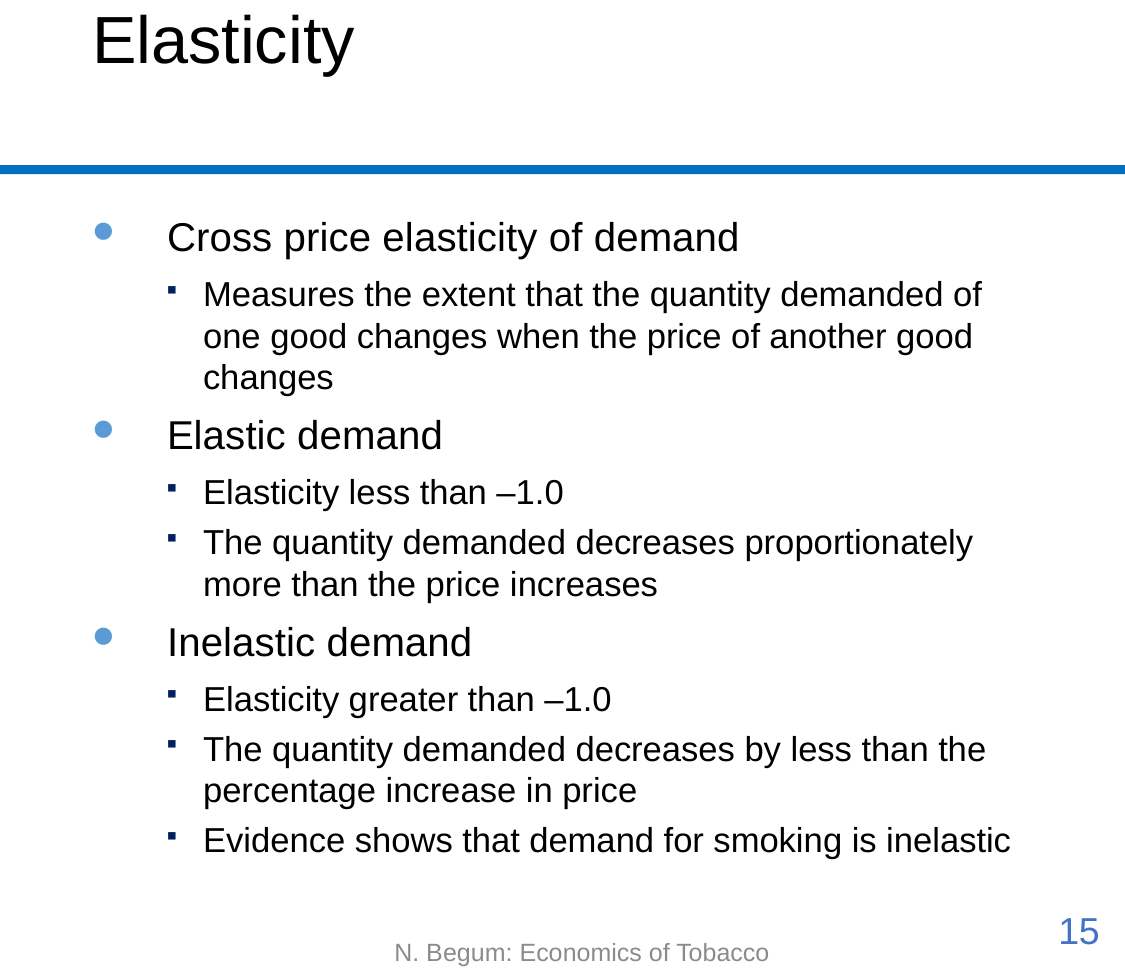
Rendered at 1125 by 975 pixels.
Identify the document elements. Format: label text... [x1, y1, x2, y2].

footer N. Begum: Economics of Tobacco [372, 922, 793, 975]
title Elasticity [77, 0, 1048, 166]
slide_number 15 [861, 903, 1115, 956]
list Cross price elasticity of demand Measures the extent that the quantity demanded of one good changes when the price of another good changes Elastic demand Elasticity less than –1.0 The quantity demanded decreases proportionately more than the price increases Inelastic demand Elasticity greater than –1.0 The quantity demanded decreases by less than the percentage increase in price Evidence shows that demand for smoking is inelastic [77, 203, 1048, 879]
